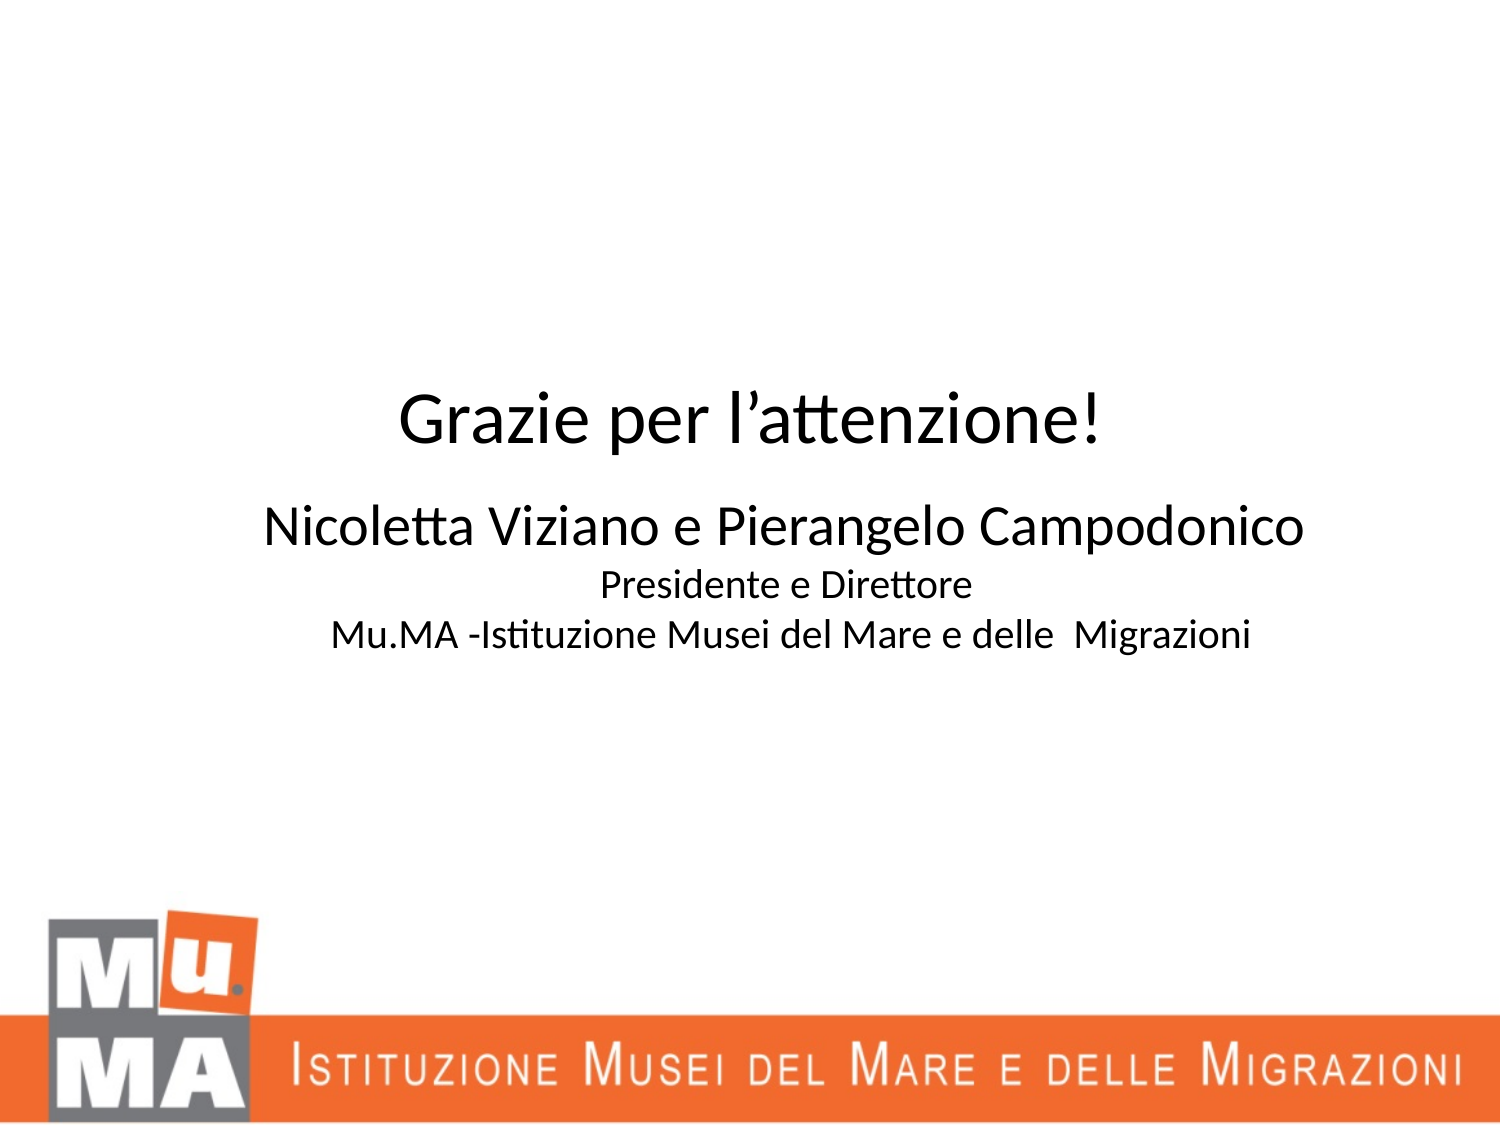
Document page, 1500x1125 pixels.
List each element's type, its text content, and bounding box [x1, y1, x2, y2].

picture [0, 891, 1500, 1125]
text_box Grazie per l’attenzione! [383, 361, 1131, 467]
text_box Nicoletta Viziano e Pierangelo Campodonico Presidente e Direttore Mu.MA -Istituzione Musei del Mare e delle Migrazioni [159, 479, 1424, 715]
